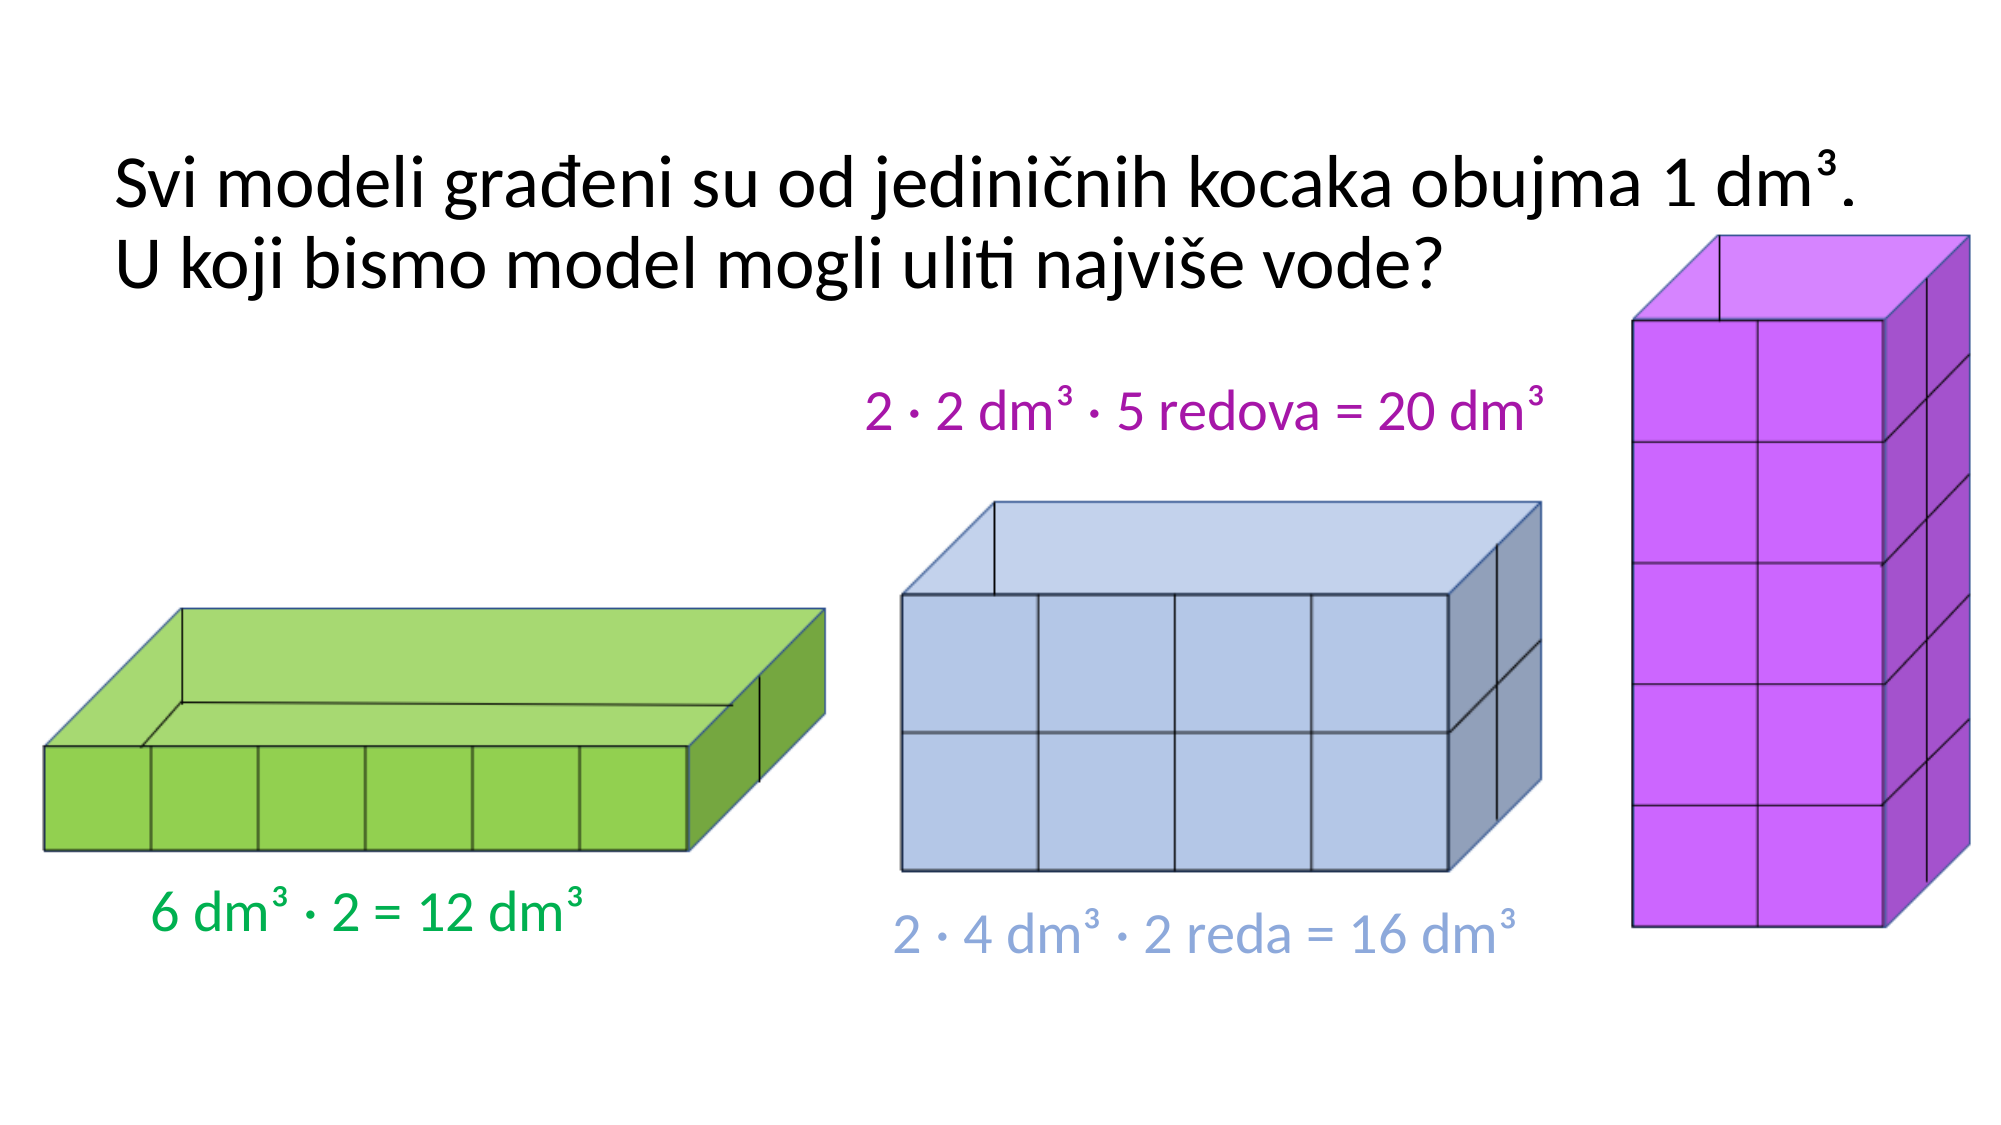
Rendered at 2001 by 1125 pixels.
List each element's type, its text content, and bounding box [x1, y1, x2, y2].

picture [877, 482, 1560, 894]
text_box 2 · 2 dm³ · 5 redova = 20 dm³ [849, 365, 1601, 450]
text_box 6 dm³ · 2 = 12 dm³ [135, 883, 711, 951]
picture [9, 573, 840, 875]
picture [1606, 206, 2000, 942]
text_box 2 · 4 dm³ · 2 reda = 16 dm³ [877, 901, 1547, 973]
title Svi modeli građeni su od jediničnih kocaka obujma 1 dm³. U koji bismo model mogli uliti najviše vode? [99, 115, 1950, 333]
